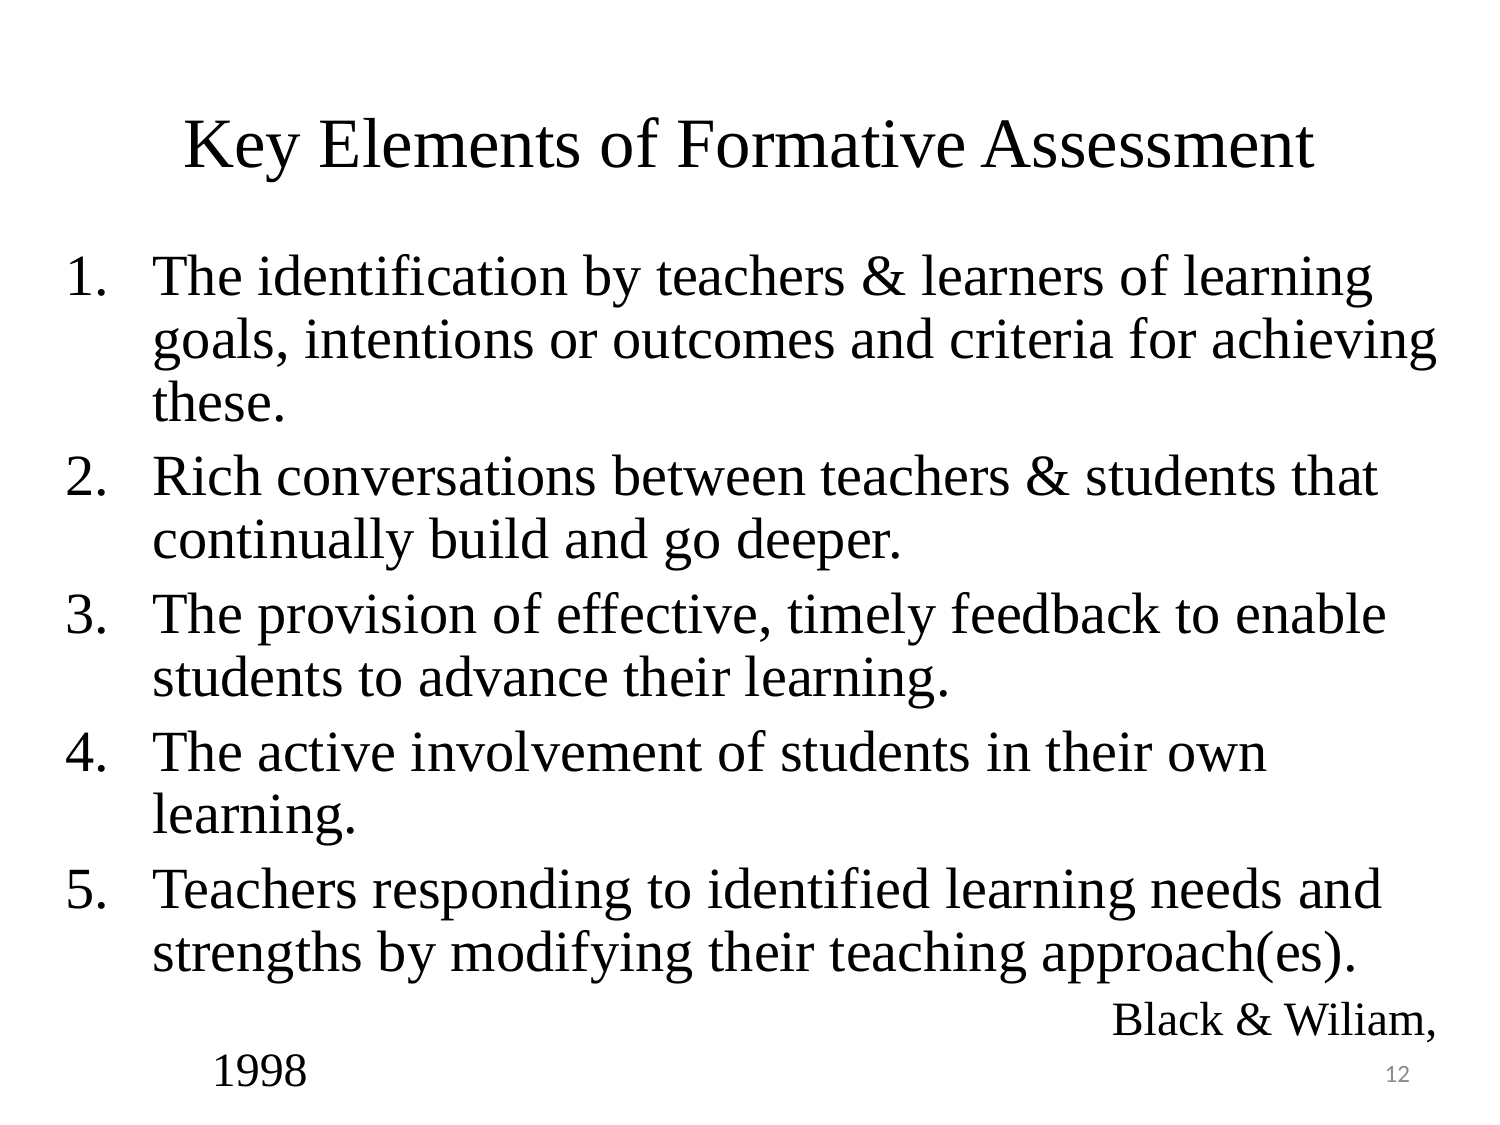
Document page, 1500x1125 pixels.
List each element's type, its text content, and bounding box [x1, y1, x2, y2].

slide_number 12 [1074, 1042, 1425, 1103]
list The identification by teachers & learners of learning goals, intentions or outcomes and criteria for achieving these. Rich conversations between teachers & students that continually build and go deeper. The provision of effective, timely feedback to enable students to advance their learning. The active involvement of students in their own learning. Teachers responding to identified learning needs and strengths by modifying their teaching approach(es). Black & Wiliam, 1998 [50, 237, 1463, 1125]
title Key Elements of Formative Assessment [75, 45, 1425, 233]
